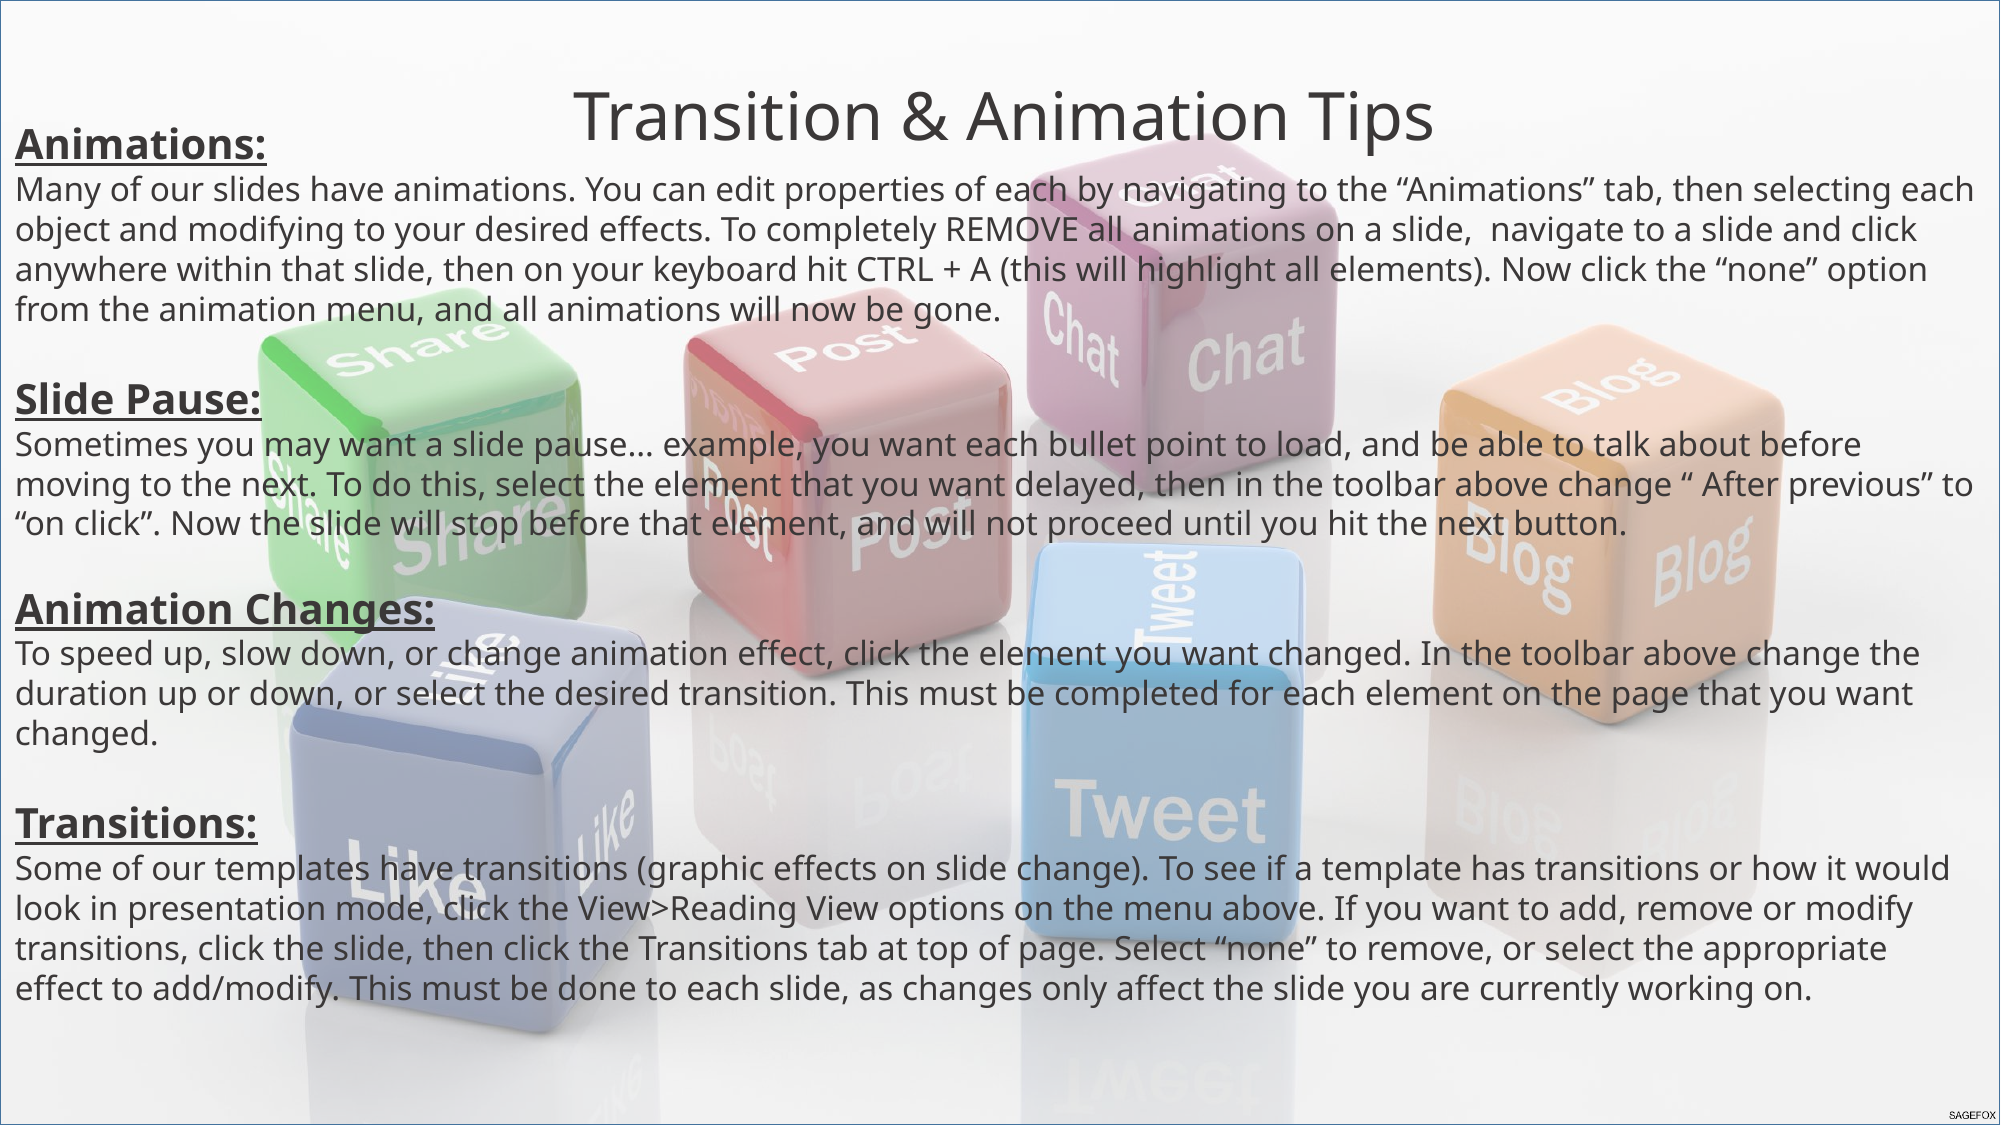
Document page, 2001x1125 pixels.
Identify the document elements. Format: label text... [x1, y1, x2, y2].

text_box Animations: Many of our slides have animations. You can edit properties of each by navigating to the “Animations” tab, then selecting each object and modifying to your desired effects. To completely REMOVE all animations on a slide, navigate to a slide and click anywhere within that slide, then on your keyboard hit CTRL + A (this will highlight all elements). Now click the “none” option from the animation menu, and all animations will now be gone. Slide Pause: Sometimes you may want a slide pause… example, you want each bullet point to load, and be able to talk about before moving to the next. To do this, select the element that you want delayed, then in the toolbar above change “ After previous” to “on click”. Now the slide will stop before that element, and will not proceed until you hit the next button. Animation Changes: To speed up, slow down, or change animation effect, click the element you want changed. In the toolbar above change the duration up or down, or select the desired transition. This must be completed for each element on the page that you want changed. Transitions: Some of our templates have transitions (graphic effects on slide change). To see if a template has transitions or how it would look in presentation mode, click the View>Reading View options on the menu above. If you want to add, remove or modify transitions, click the slide, then click the Transitions tab at top of page. Select “none” to remove, or select the appropriate effect to add/modify. This must be done to each slide, as changes only affect the slide you are currently working on. [0, 0, 2000, 1125]
title Transition & Animation Tips [477, 59, 1532, 177]
